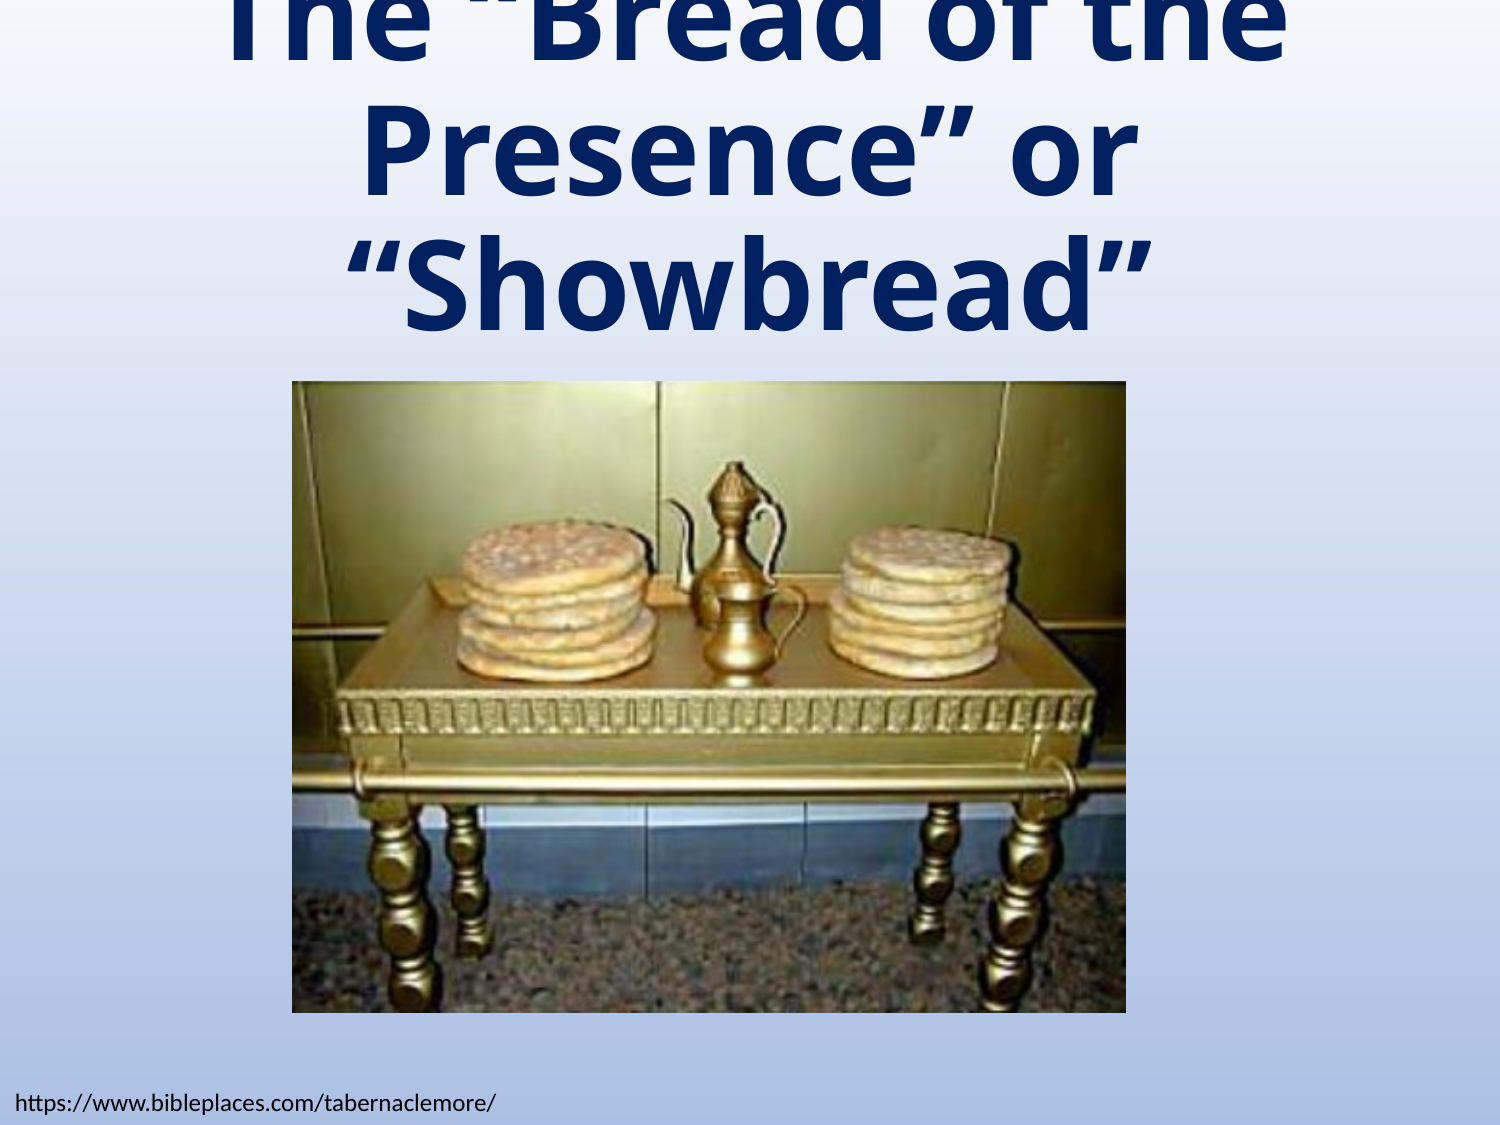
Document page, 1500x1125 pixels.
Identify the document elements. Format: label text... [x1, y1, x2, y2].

title The “Bread of the Presence” or “Showbread” [0, 0, 1500, 311]
text_box https://www.bibleplaces.com/tabernaclemore/ [0, 1079, 1500, 1125]
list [292, 381, 1126, 1013]
